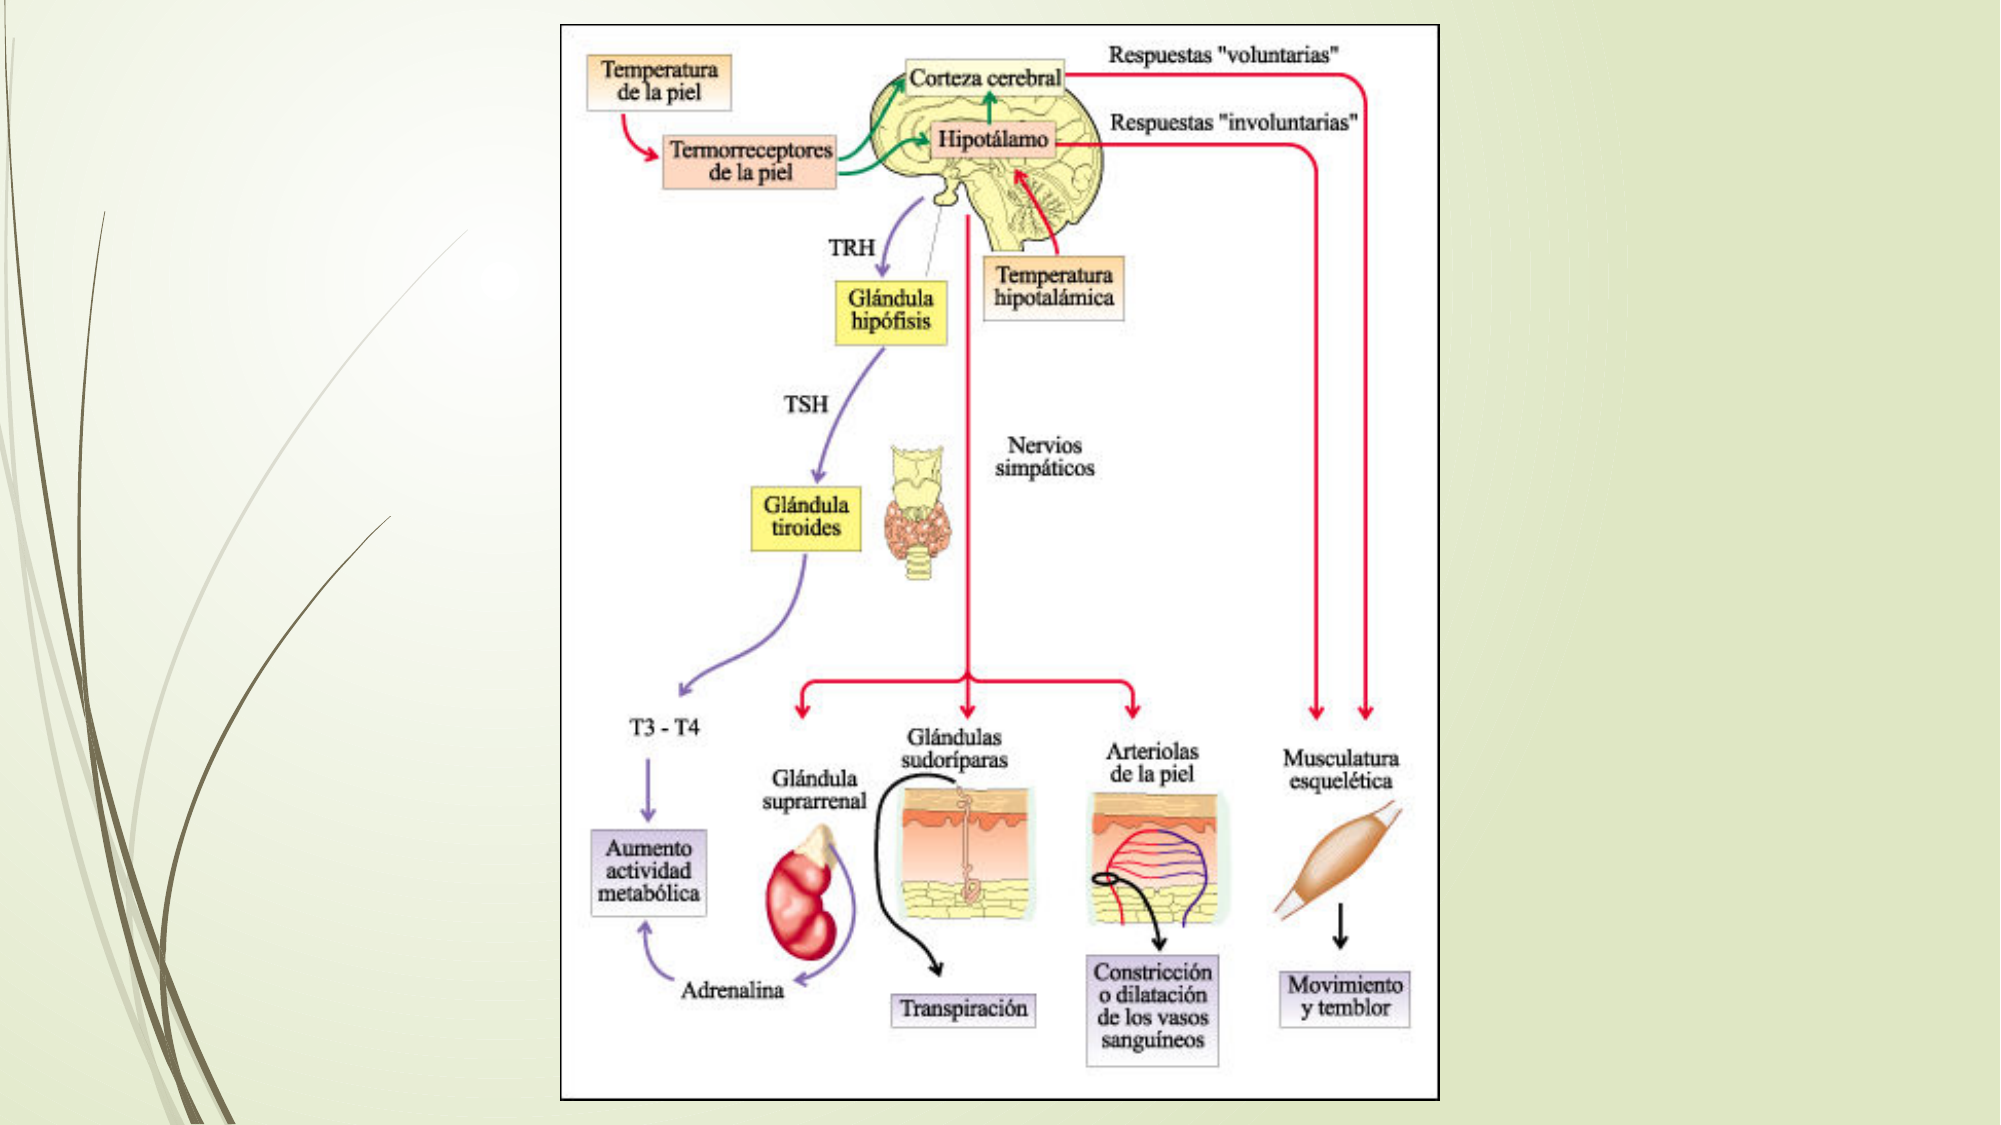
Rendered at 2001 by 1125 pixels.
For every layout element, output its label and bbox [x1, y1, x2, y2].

picture [560, 24, 1440, 1101]
